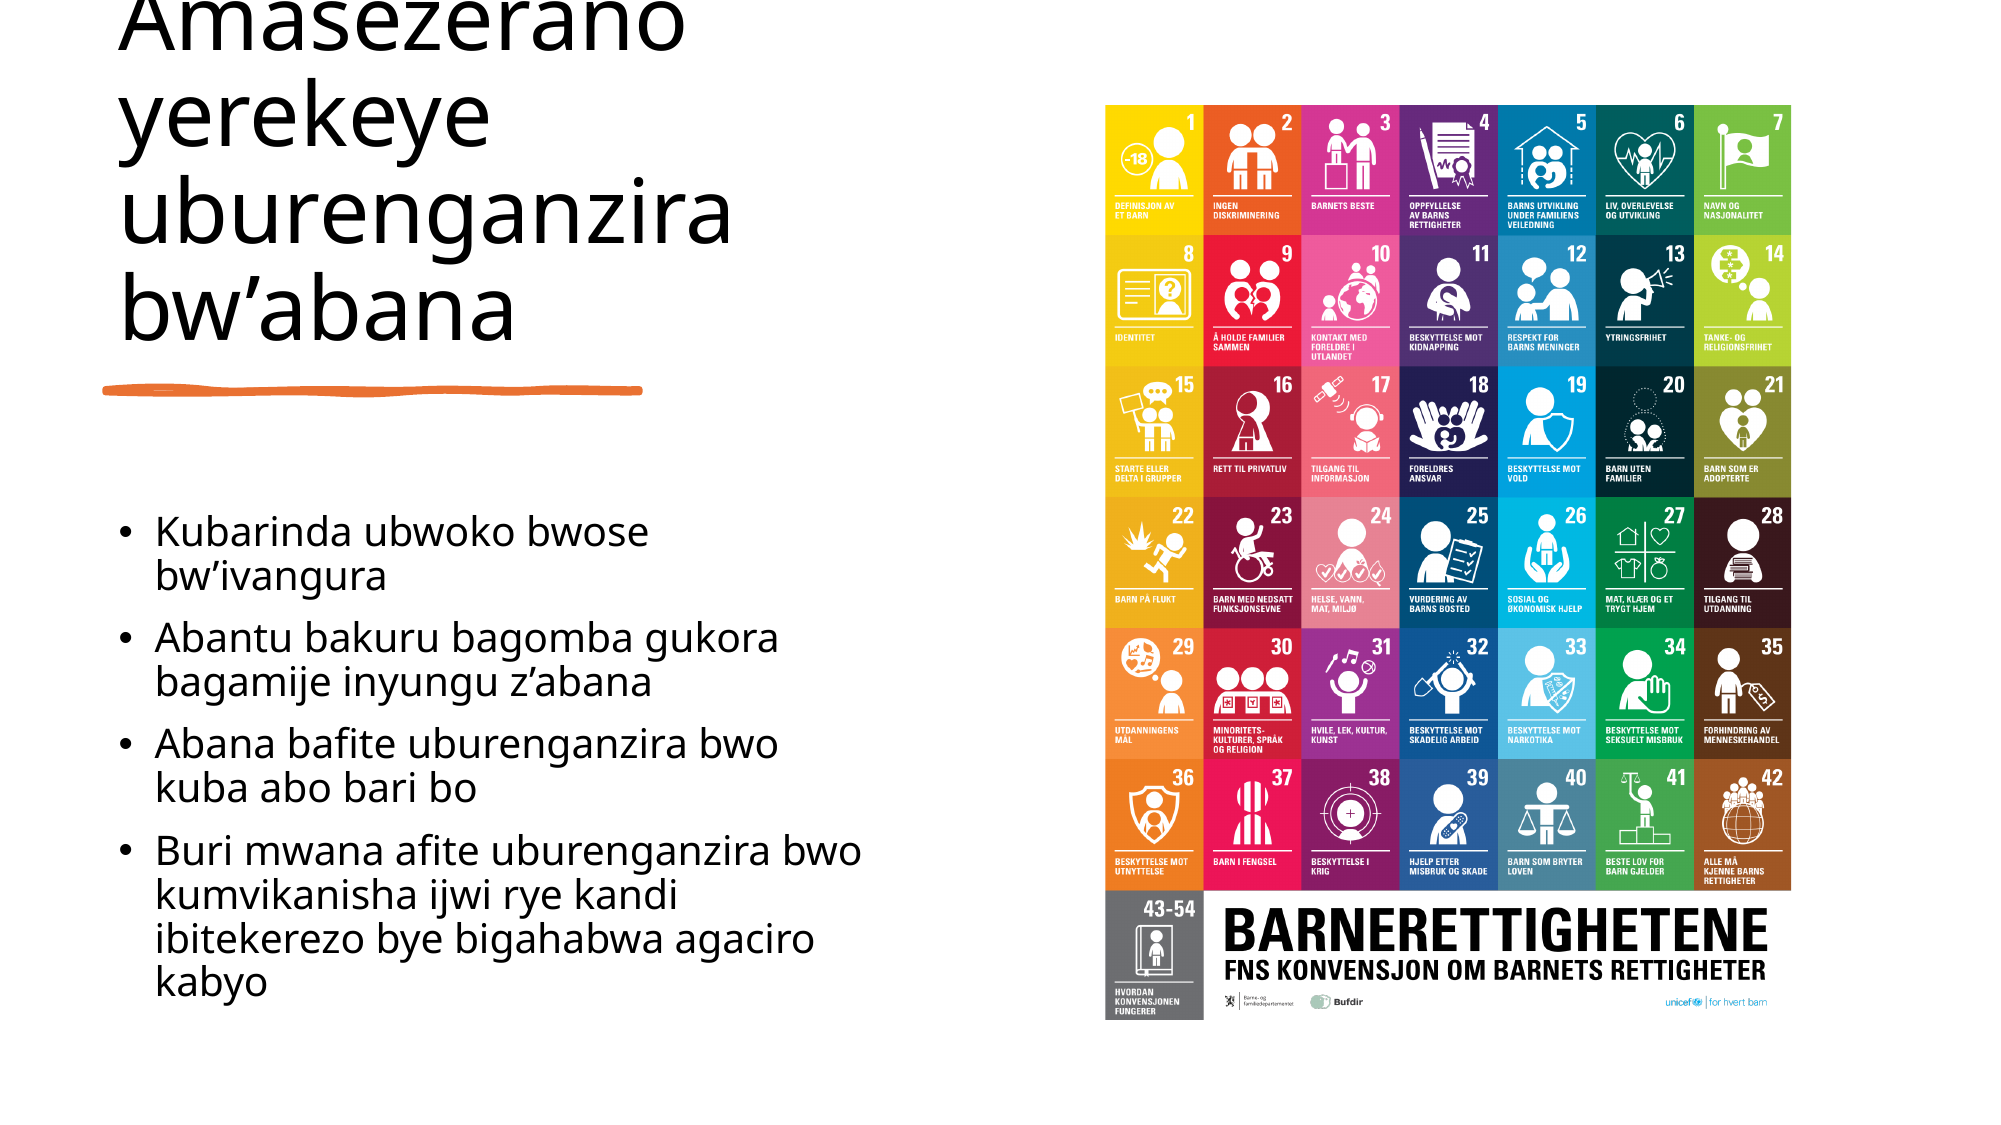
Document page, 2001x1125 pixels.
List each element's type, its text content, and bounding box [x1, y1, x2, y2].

title Amasezerano yerekeye uburenganzira bw’abana [103, 124, 1000, 368]
list Kubarinda ubwoko bwose bw’ivangura Abantu bakuru bagomba gukora bagamije inyungu z’abana Abana bafite uburenganzira bwo kuba abo bari bo Buri mwana afite uburenganzira bwo kumvikanisha ijwi rye kandi ibitekerezo bye bigahabwa agaciro kabyo [103, 436, 894, 1019]
text_box [103, 385, 642, 396]
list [1104, 104, 1792, 1021]
text_box [0, 0, 2000, 1125]
